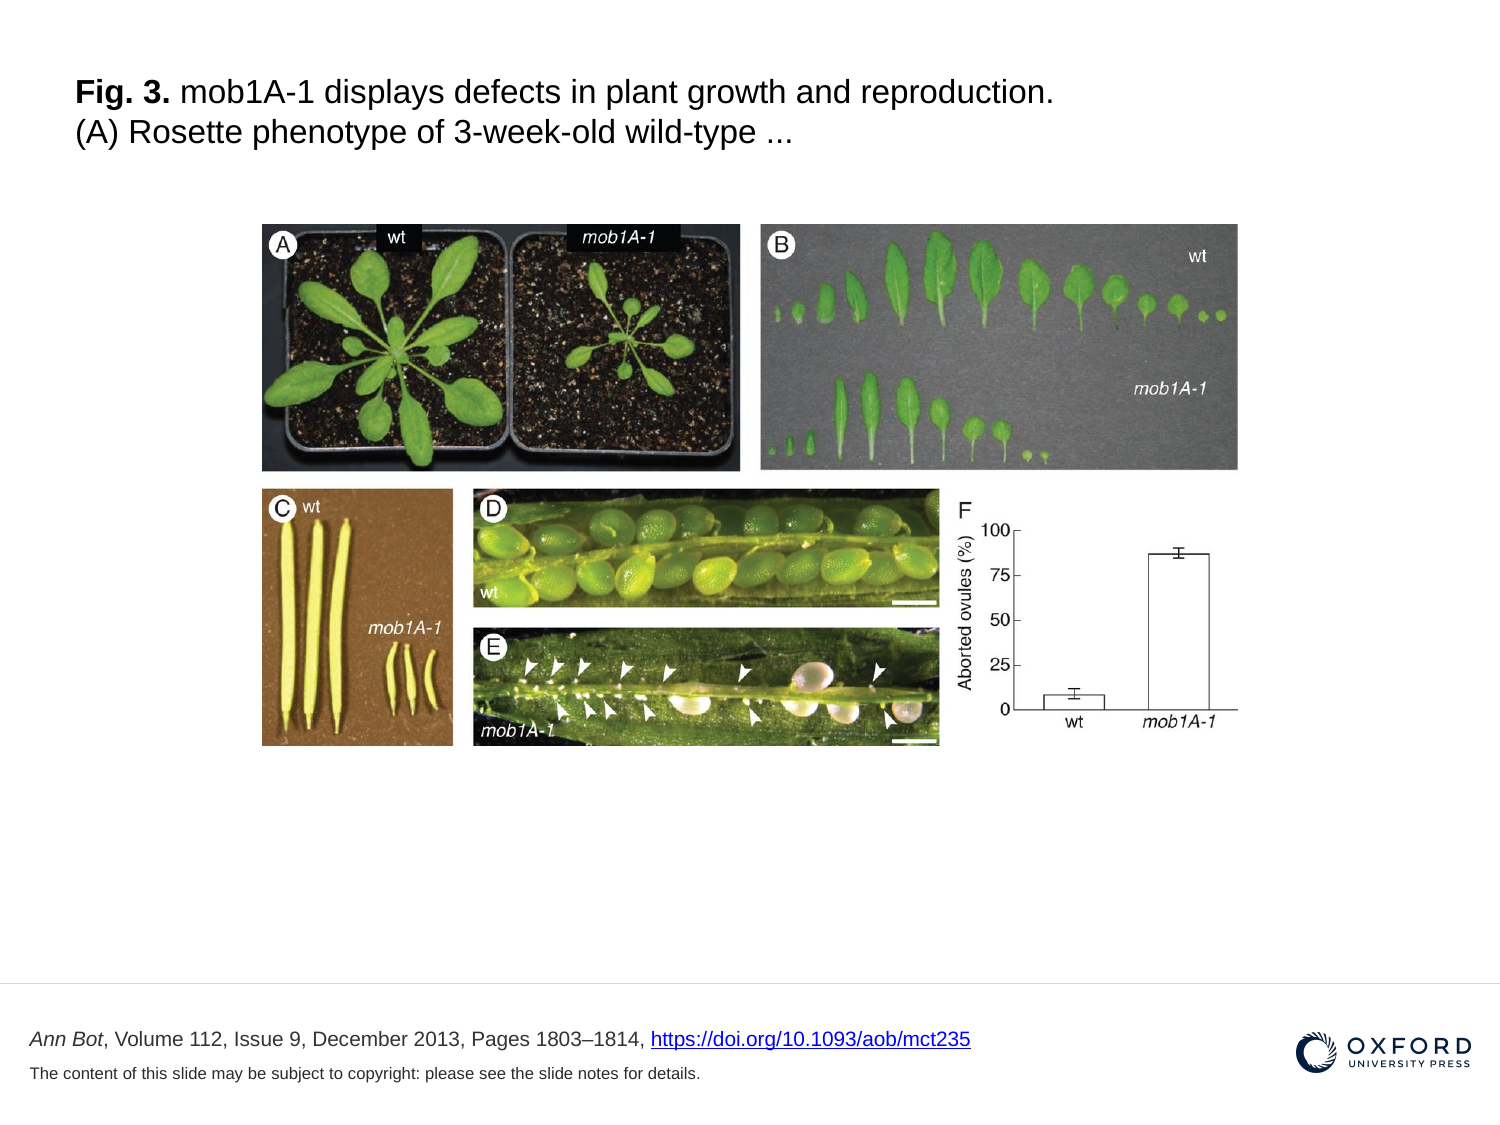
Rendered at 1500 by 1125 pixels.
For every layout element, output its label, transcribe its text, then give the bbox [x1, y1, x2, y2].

picture [1296, 1032, 1471, 1073]
footer Ann Bot, Volume 112, Issue 9, December 2013, Pages 1803–1814, https://doi.org/10.1093/aob/mct235 The content of this slide may be subject to copyright: please see the slide notes for details. [0, 983, 1260, 1125]
picture [262, 224, 1238, 747]
title Fig. 3. mob1A-1 displays defects in plant growth and reproduction. (A) Rosette phenotype of 3-week-old wild-type ... [75, 69, 1078, 171]
